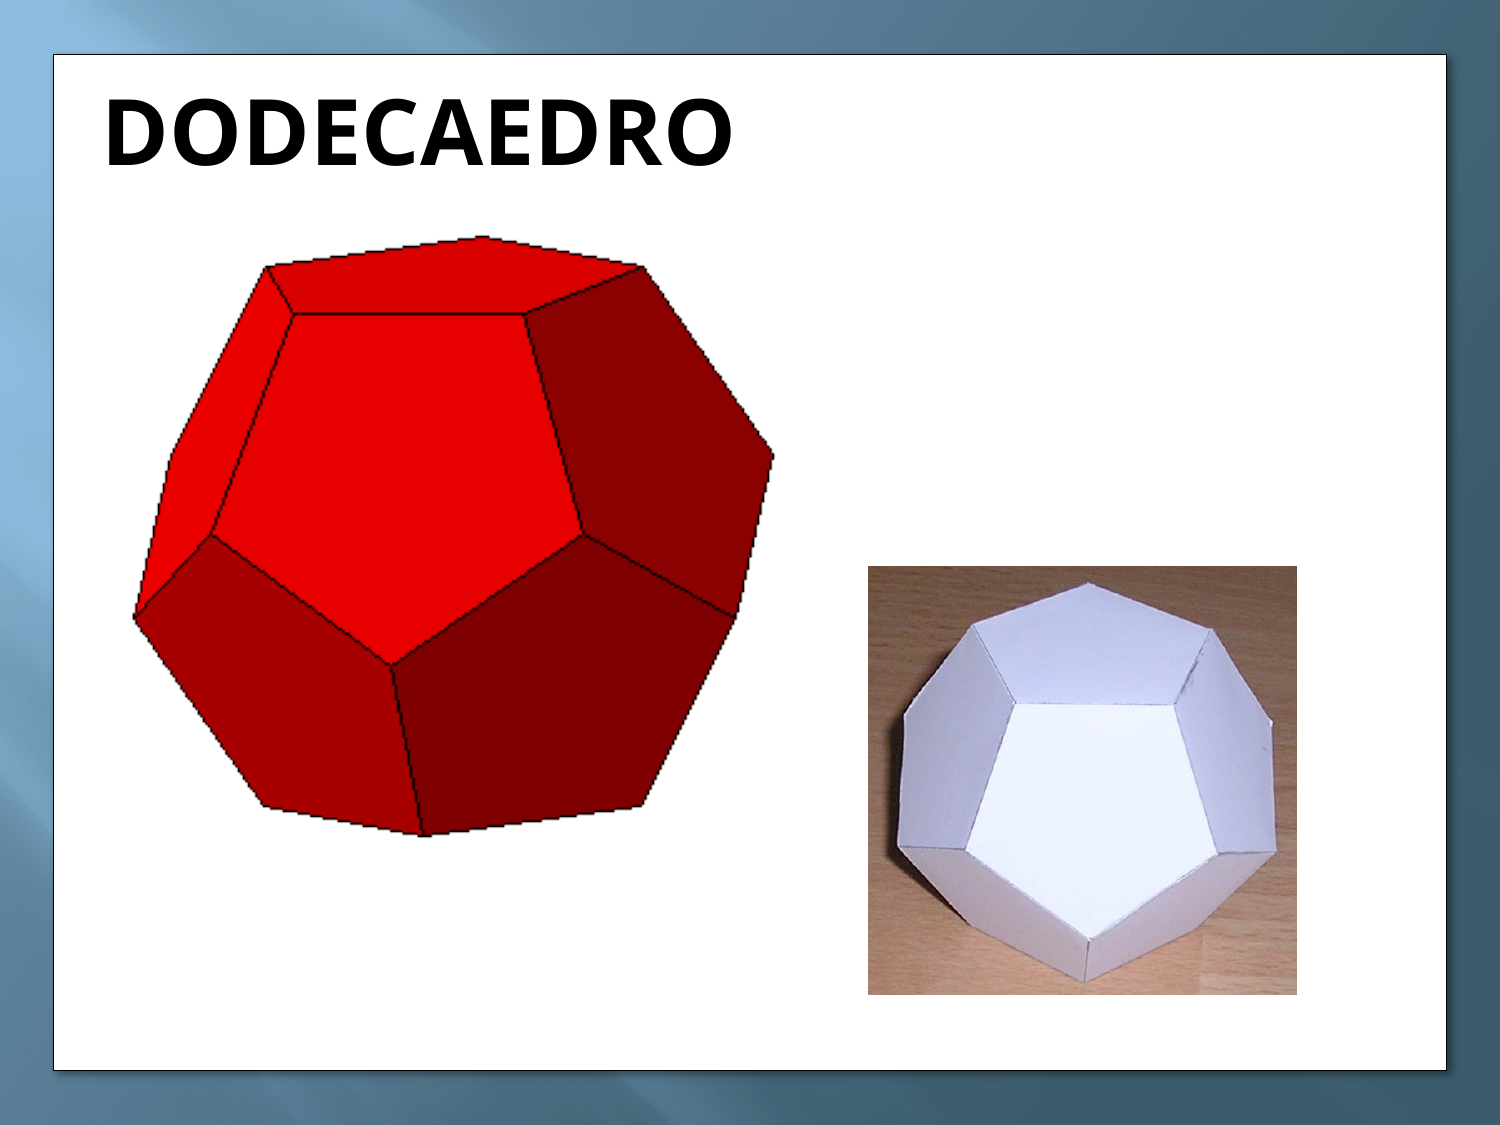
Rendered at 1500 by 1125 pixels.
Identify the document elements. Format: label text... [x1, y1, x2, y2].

text_box DODECAEDRO [86, 66, 914, 191]
picture [123, 206, 788, 871]
picture [867, 566, 1297, 996]
